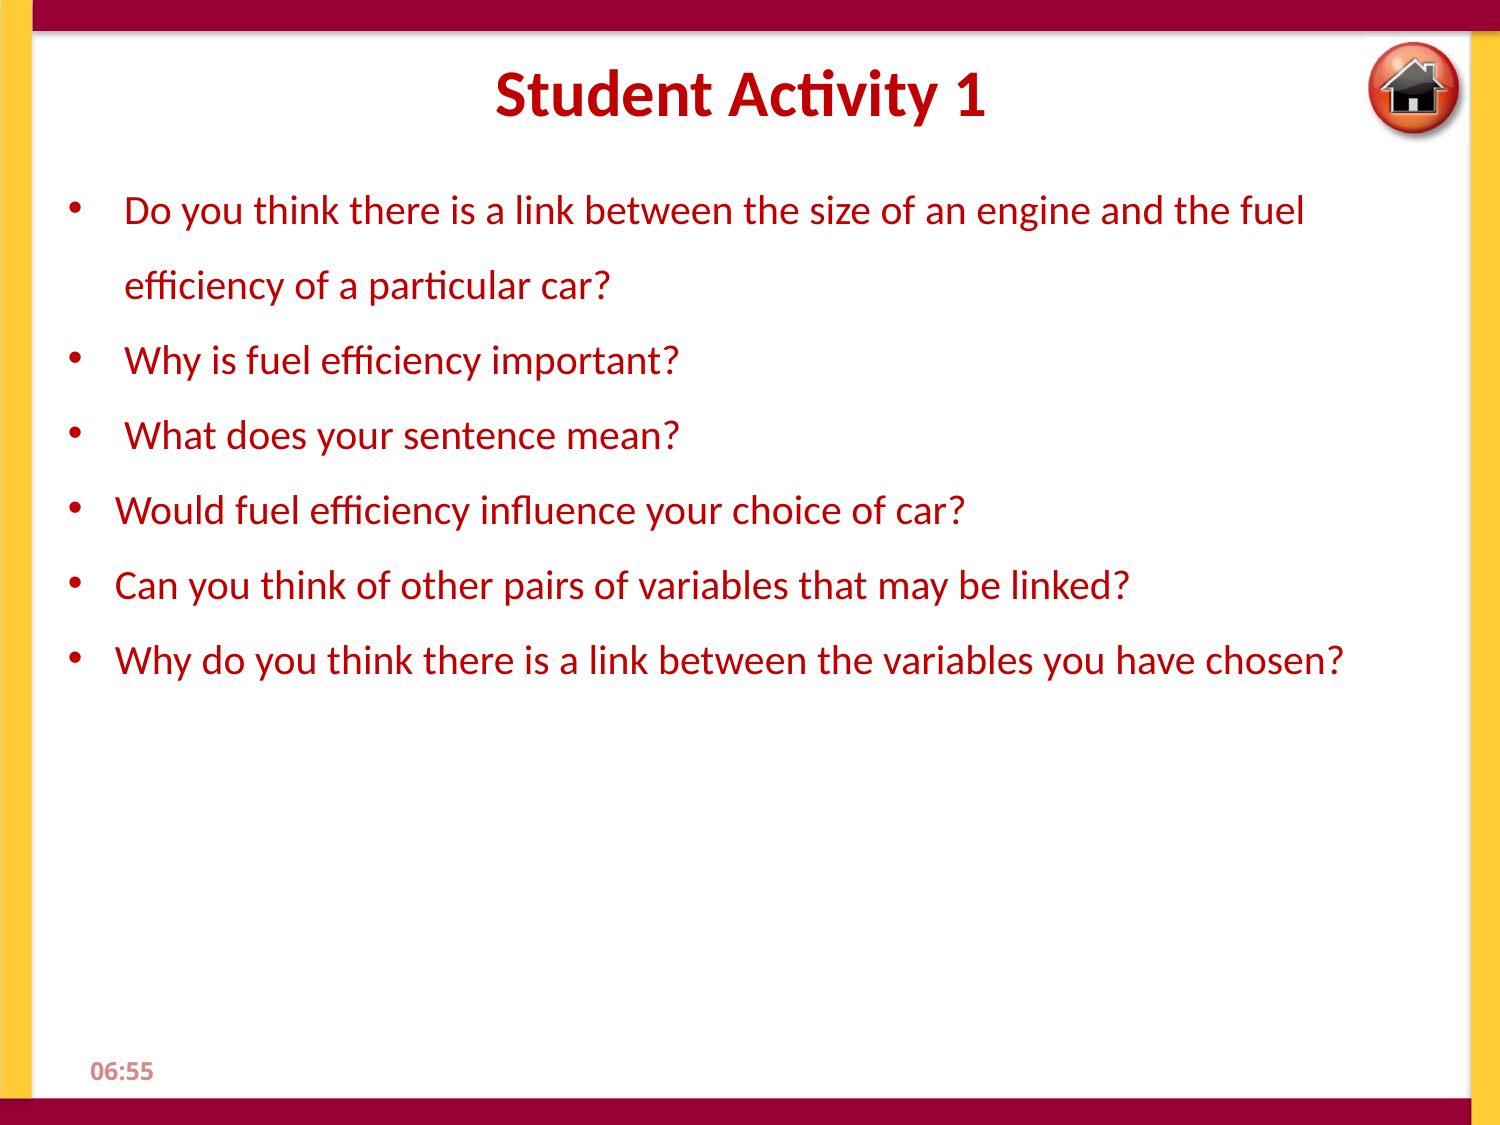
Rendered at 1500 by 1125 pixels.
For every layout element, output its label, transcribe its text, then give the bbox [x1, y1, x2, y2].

text_box Do you think there is a link between the size of an engine and the fuel efficiency of a particular car? Why is fuel efficiency important? What does your sentence mean? Would fuel efficiency influence your choice of car? Can you think of other pairs of variables that may be linked? Why do you think there is a link between the variables you have chosen? [53, 150, 1459, 765]
picture [1364, 37, 1469, 144]
text_box Student Activity 1 [481, 42, 1003, 138]
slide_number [75, 1042, 425, 1103]
